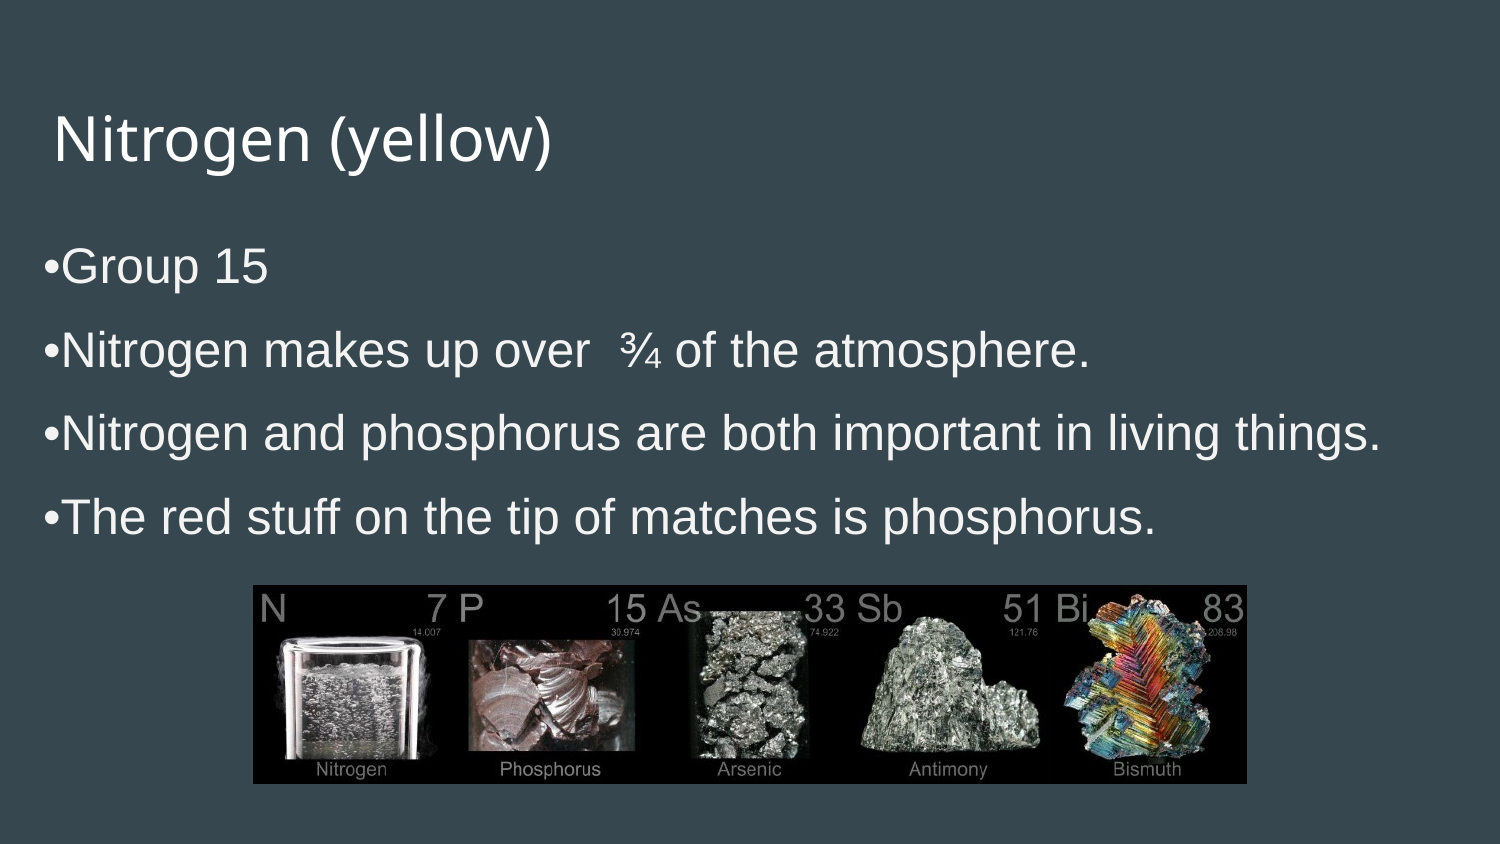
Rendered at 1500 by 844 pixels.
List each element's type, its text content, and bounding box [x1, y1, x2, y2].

title Nitrogen (yellow) [37, 83, 1500, 211]
picture [253, 585, 1247, 784]
list •Group 15 •Nitrogen makes up over ¾ of the atmosphere. •Nitrogen and phosphorus are both important in living things. •The red stuff on the tip of matches is phosphorus. [27, 209, 1469, 760]
